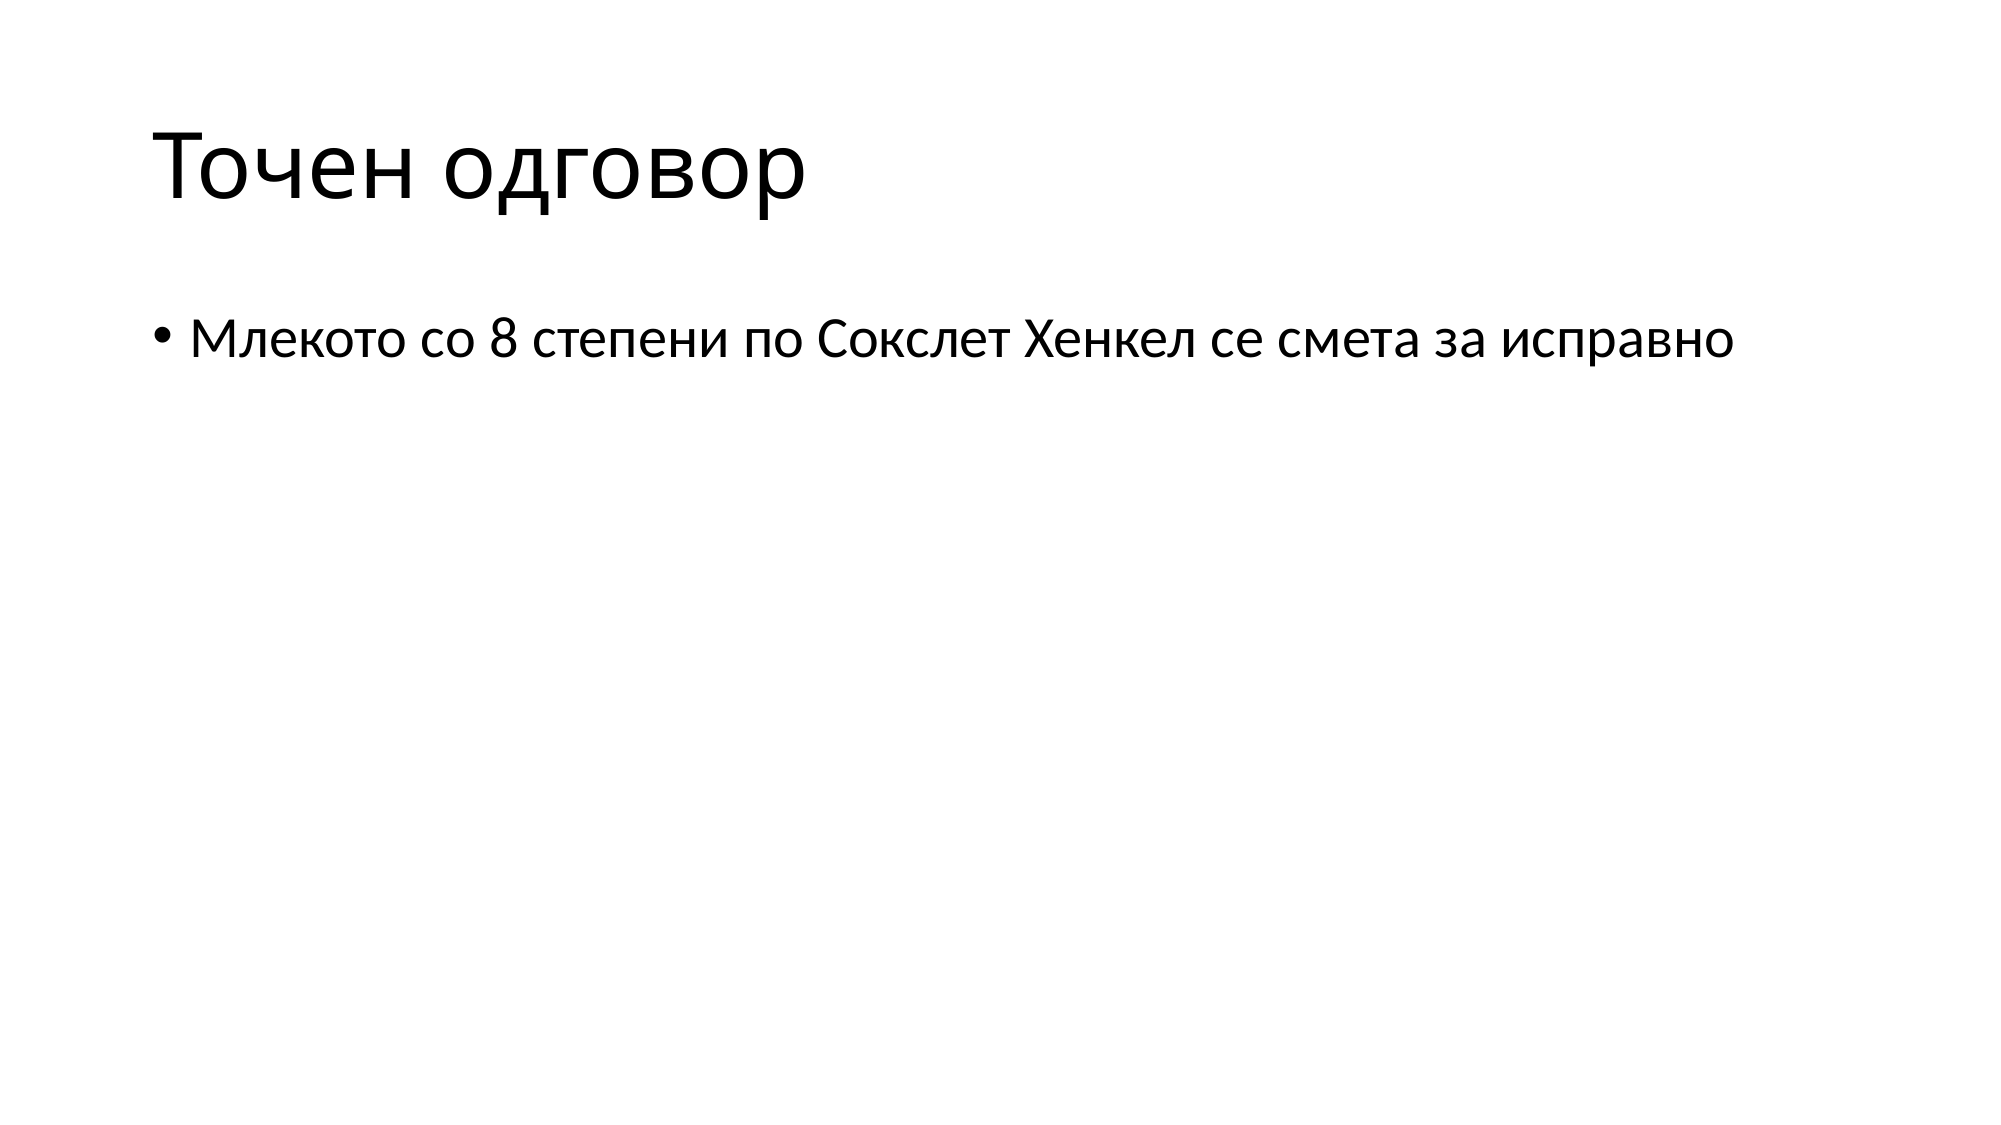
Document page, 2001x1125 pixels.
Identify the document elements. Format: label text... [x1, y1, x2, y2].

list Млекото со 8 степени по Сокслет Хенкел се смета за исправно [137, 299, 1863, 1014]
title Точен одговор [137, 59, 1863, 278]
